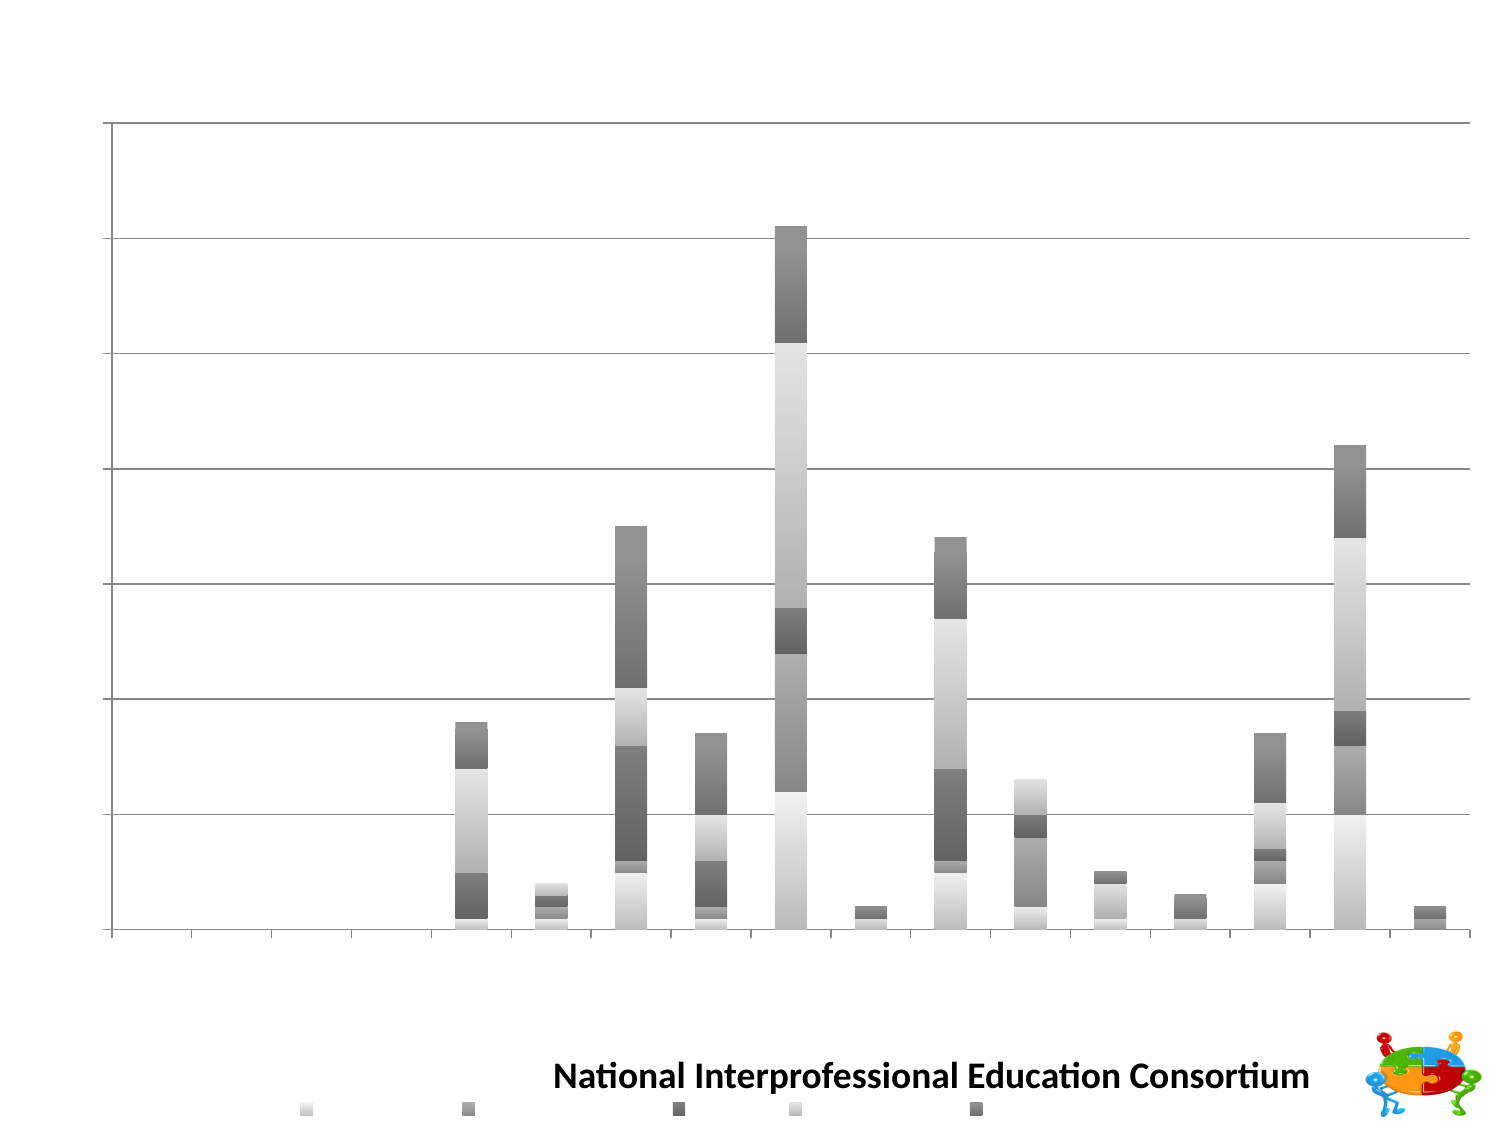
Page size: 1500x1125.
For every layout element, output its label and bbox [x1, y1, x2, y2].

chart [0, 0, 1500, 1125]
